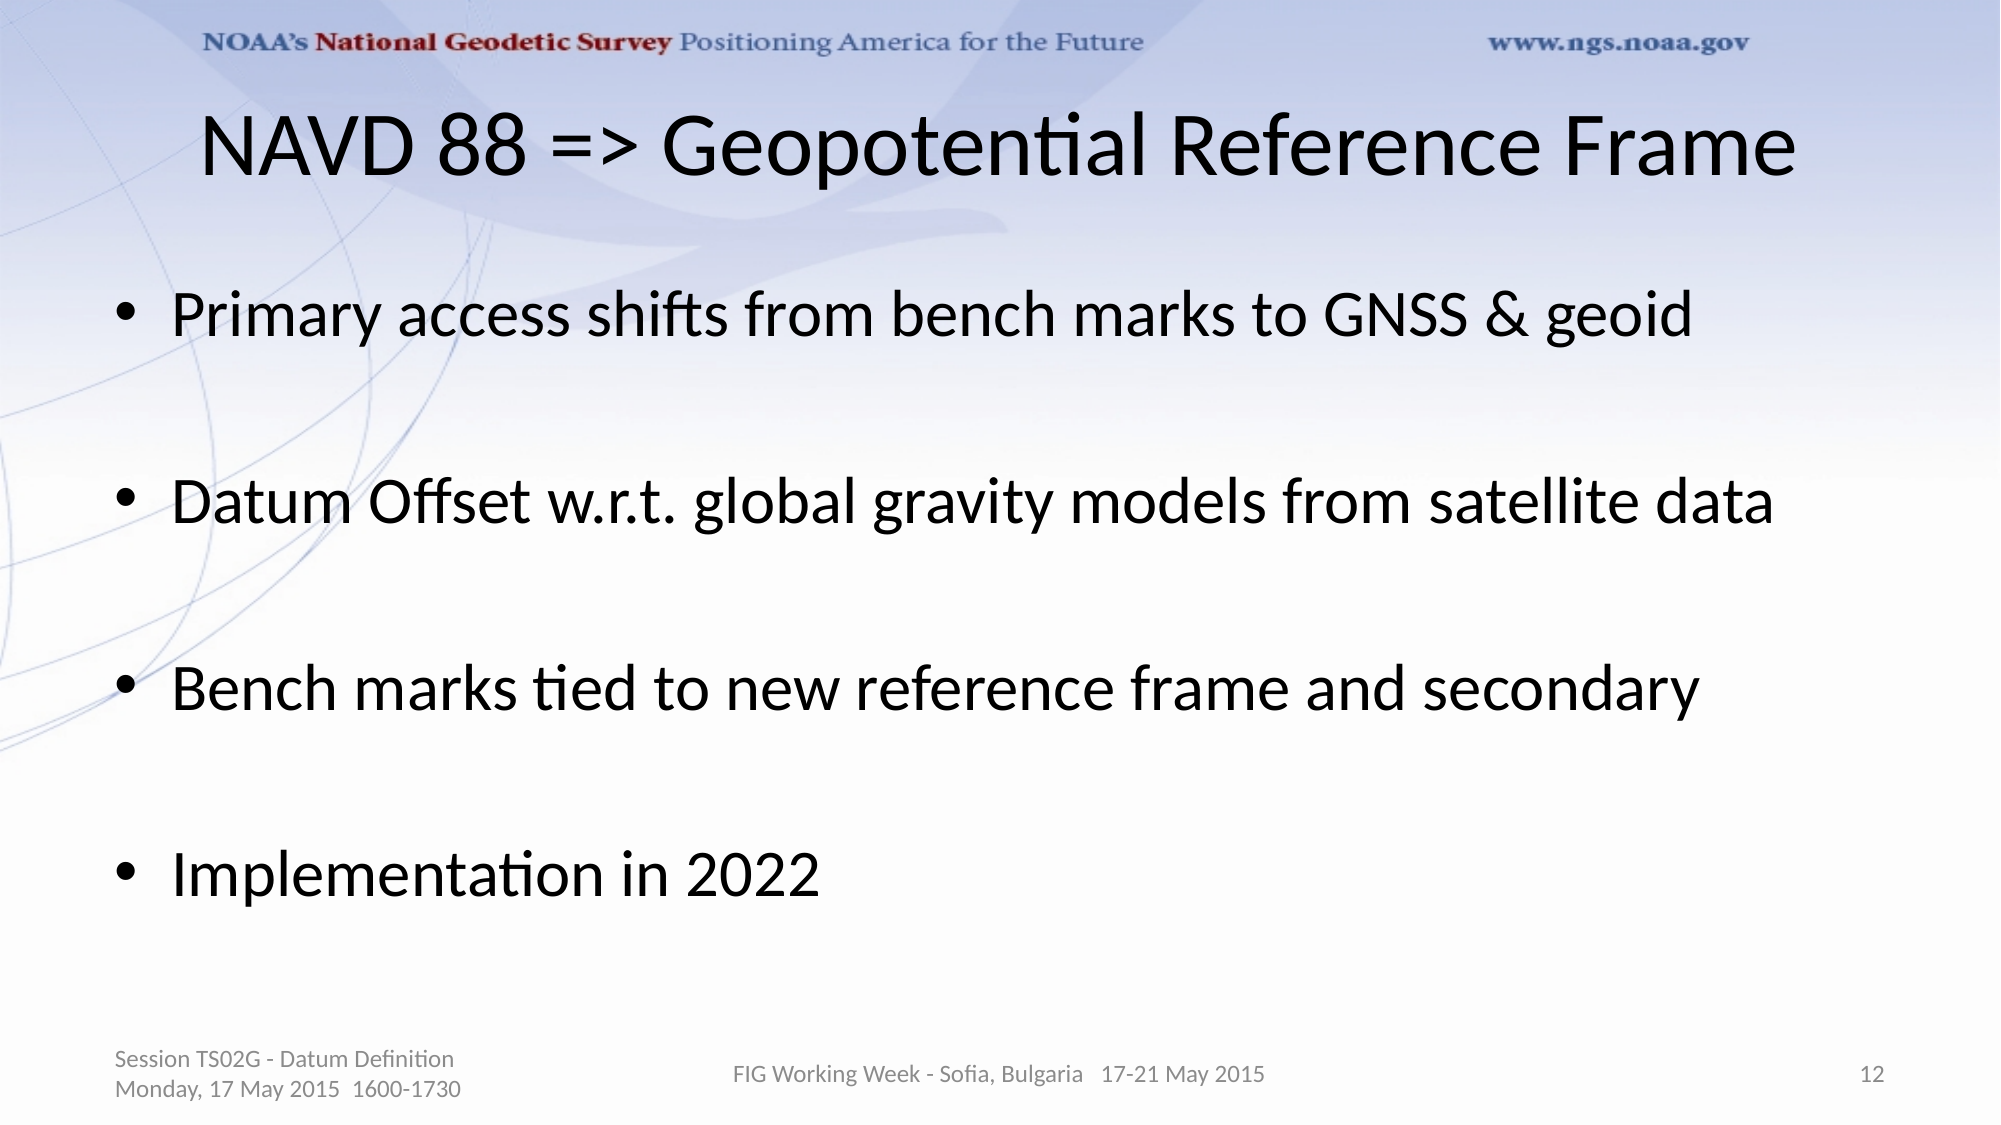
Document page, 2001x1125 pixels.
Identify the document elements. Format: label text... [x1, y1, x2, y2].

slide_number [99, 1042, 567, 1103]
slide_number 12 [1433, 1042, 1900, 1103]
title NAVD 88 => Geopotential Reference Frame [99, 45, 1900, 233]
list Primary access shifts from bench marks to GNSS & geoid Datum Offset w.r.t. global gravity models from satellite data Bench marks tied to new reference frame and secondary Implementation in 2022 [99, 262, 1900, 1005]
footer FIG Working Week - Sofia, Bulgaria 17-21 May 2015 [683, 1042, 1317, 1103]
picture [0, 0, 2000, 1125]
